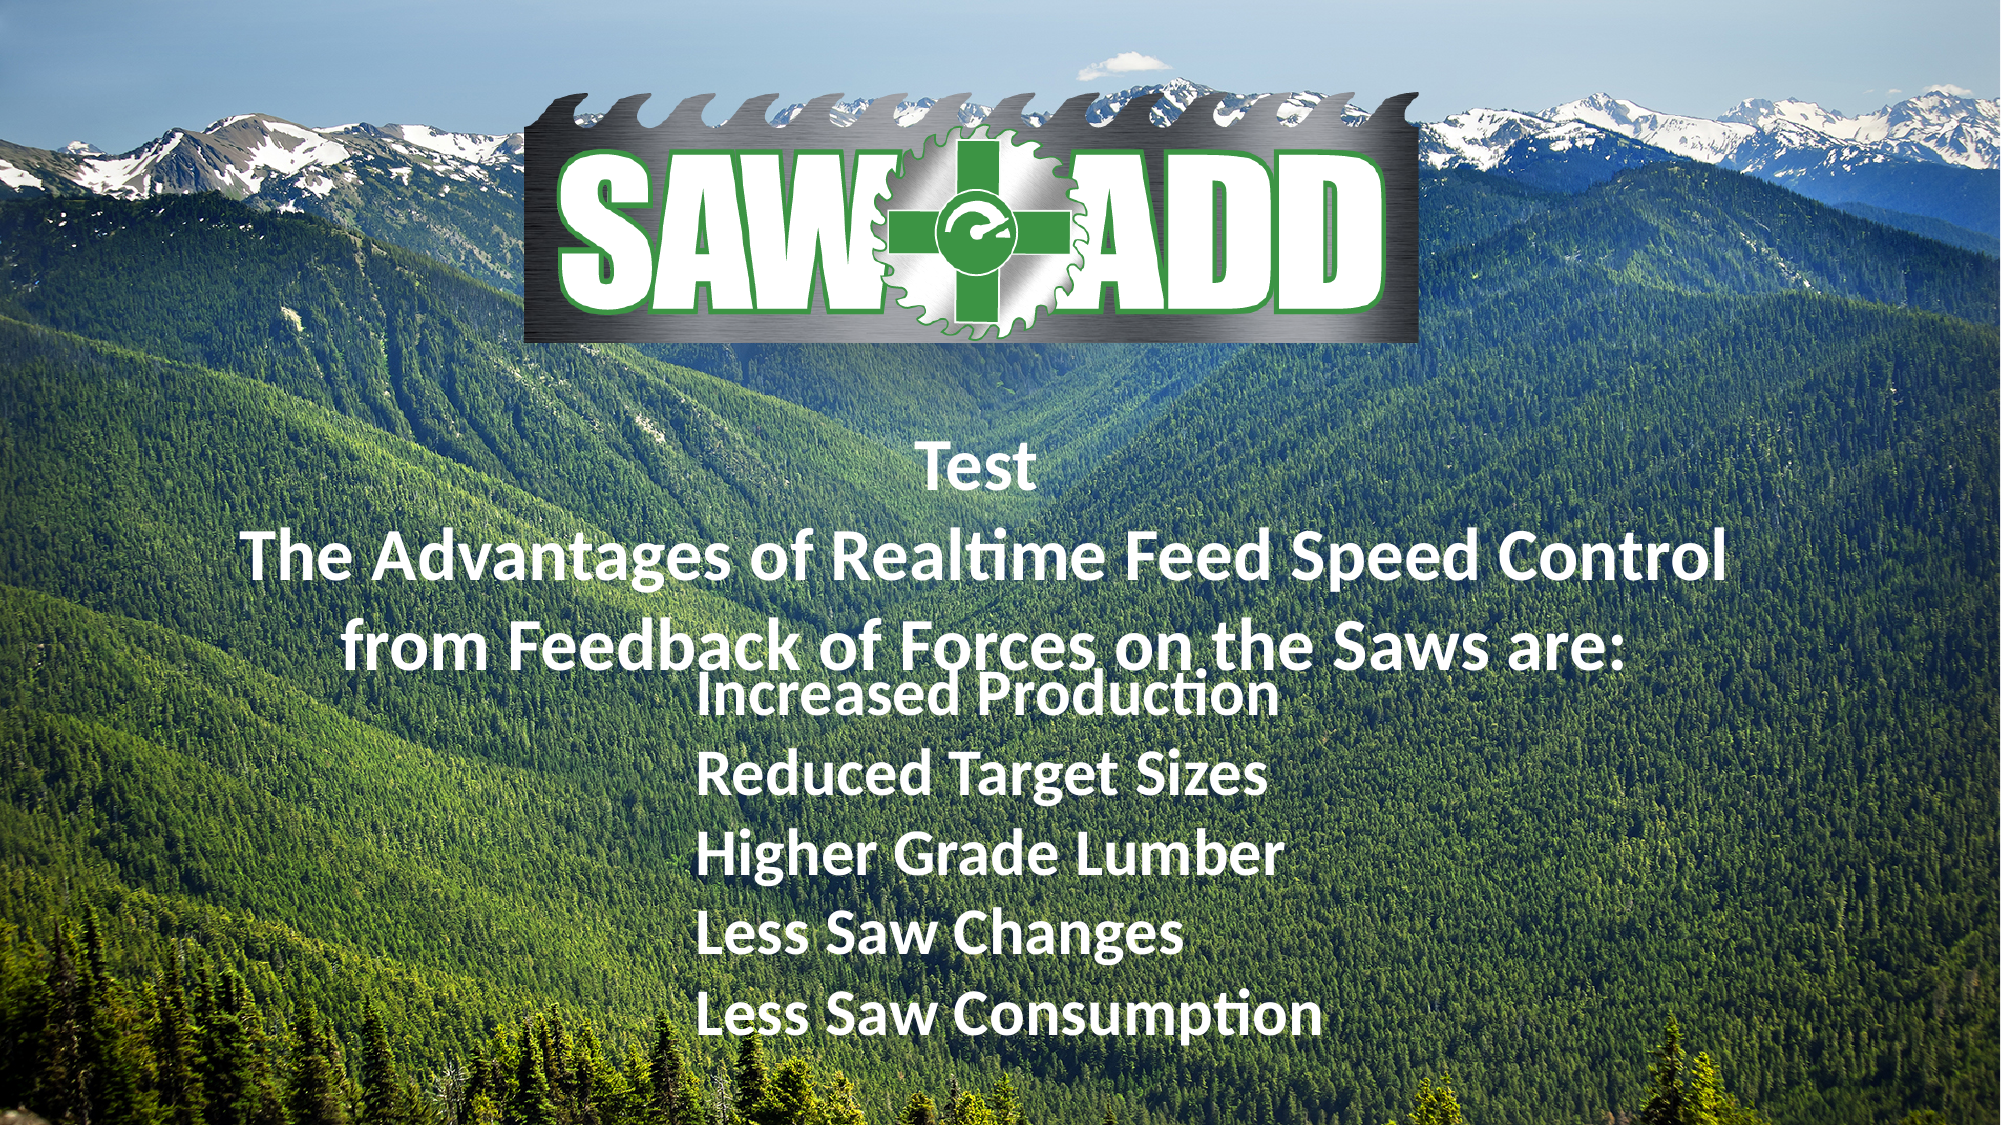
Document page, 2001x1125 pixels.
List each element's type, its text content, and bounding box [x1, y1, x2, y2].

text_box [408, 841, 417, 877]
text_box Increased Production Reduced Target Sizes Higher Grade Lumber Less Saw Changes Less Saw Consumption [680, 641, 2000, 1056]
text_box Test The Advantages of Realtime Feed Speed Control from Feedback of Forces on the Saws are: [169, 408, 1800, 694]
picture [0, 0, 2001, 1125]
